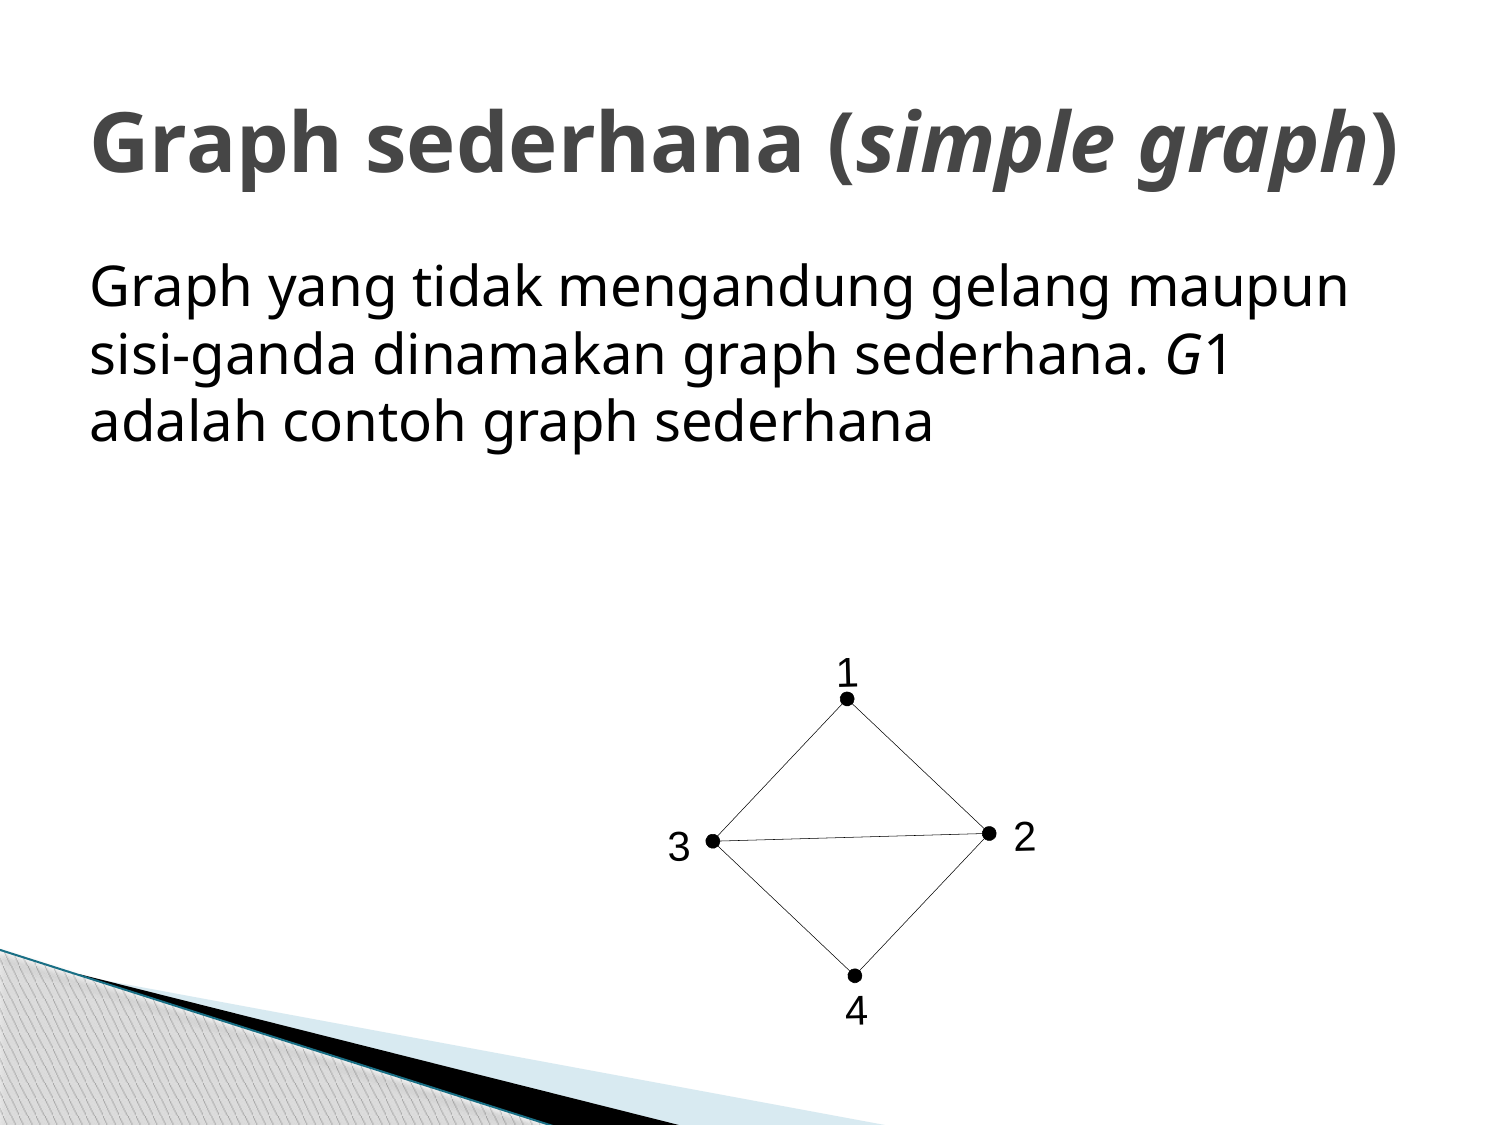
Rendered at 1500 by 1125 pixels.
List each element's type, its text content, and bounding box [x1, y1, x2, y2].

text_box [666, 644, 1035, 1019]
list Graph yang tidak mengandung gelang maupun sisi-ganda dinamakan graph sederhana. G1 adalah contoh graph sederhana [75, 243, 1425, 986]
title Graph sederhana (simple graph) [75, 45, 1425, 233]
